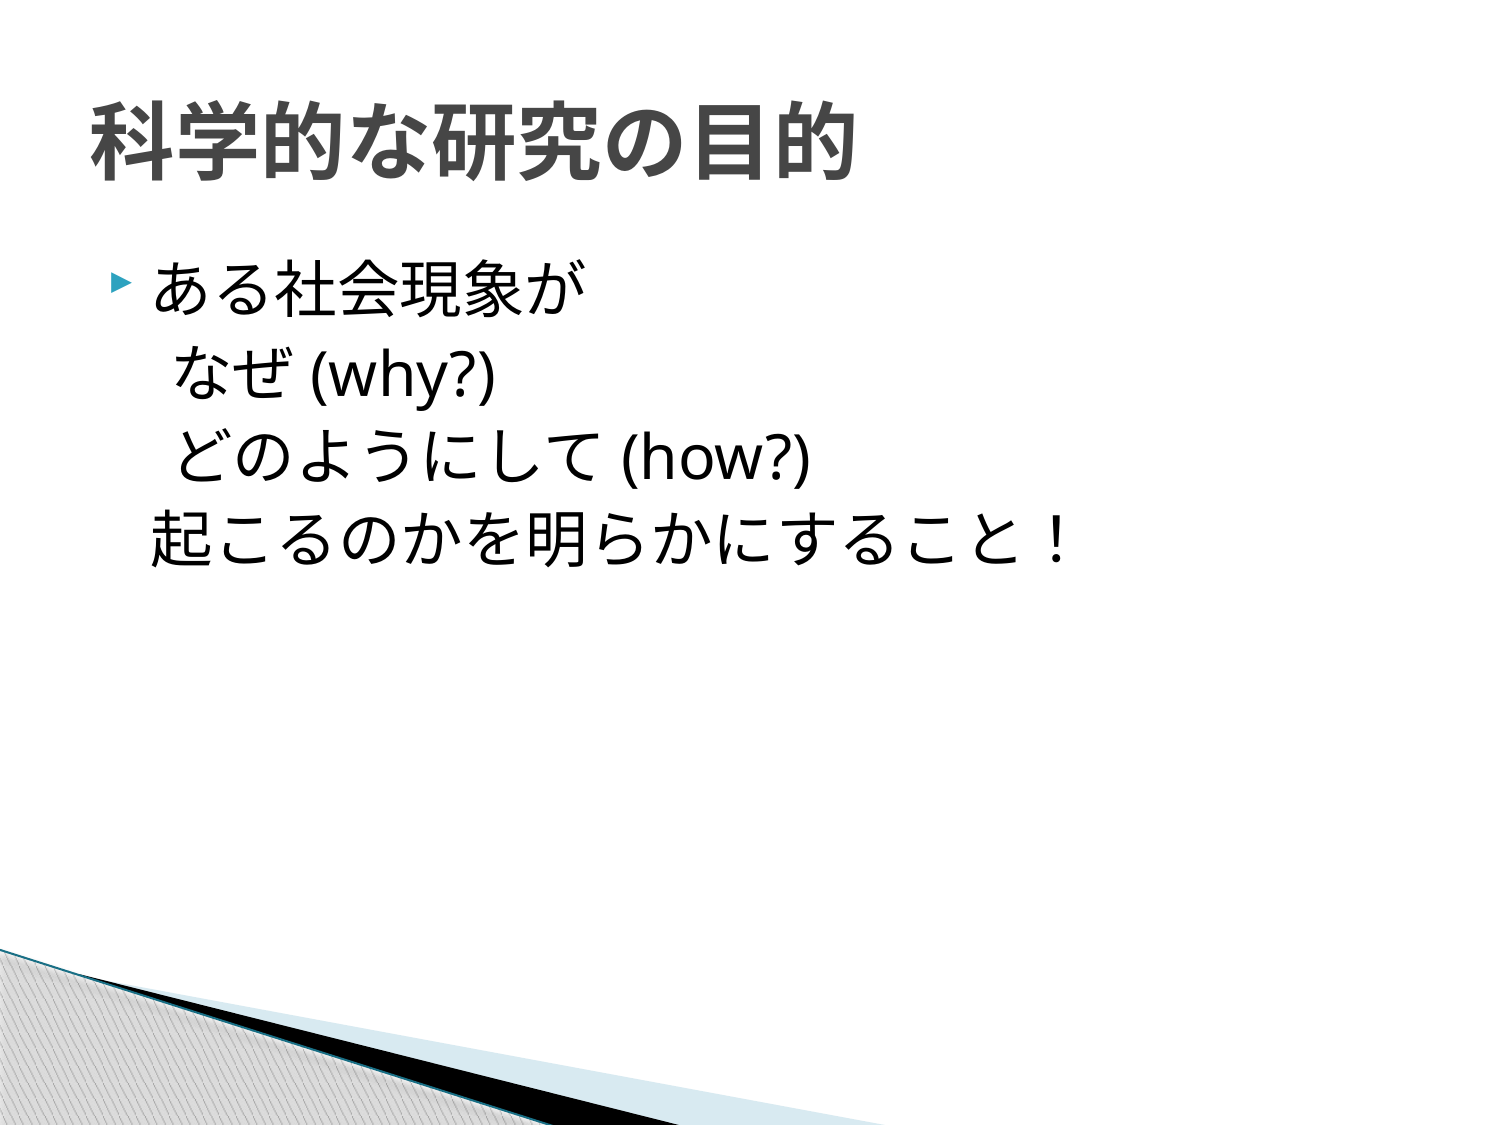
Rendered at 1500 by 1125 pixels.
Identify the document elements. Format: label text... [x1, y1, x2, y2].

list ある社会現象が なぜ(why?) どのようにして(how?) 起こるのかを明らかにすること！ [75, 243, 1425, 986]
title 科学的な研究の目的 [75, 45, 1425, 233]
